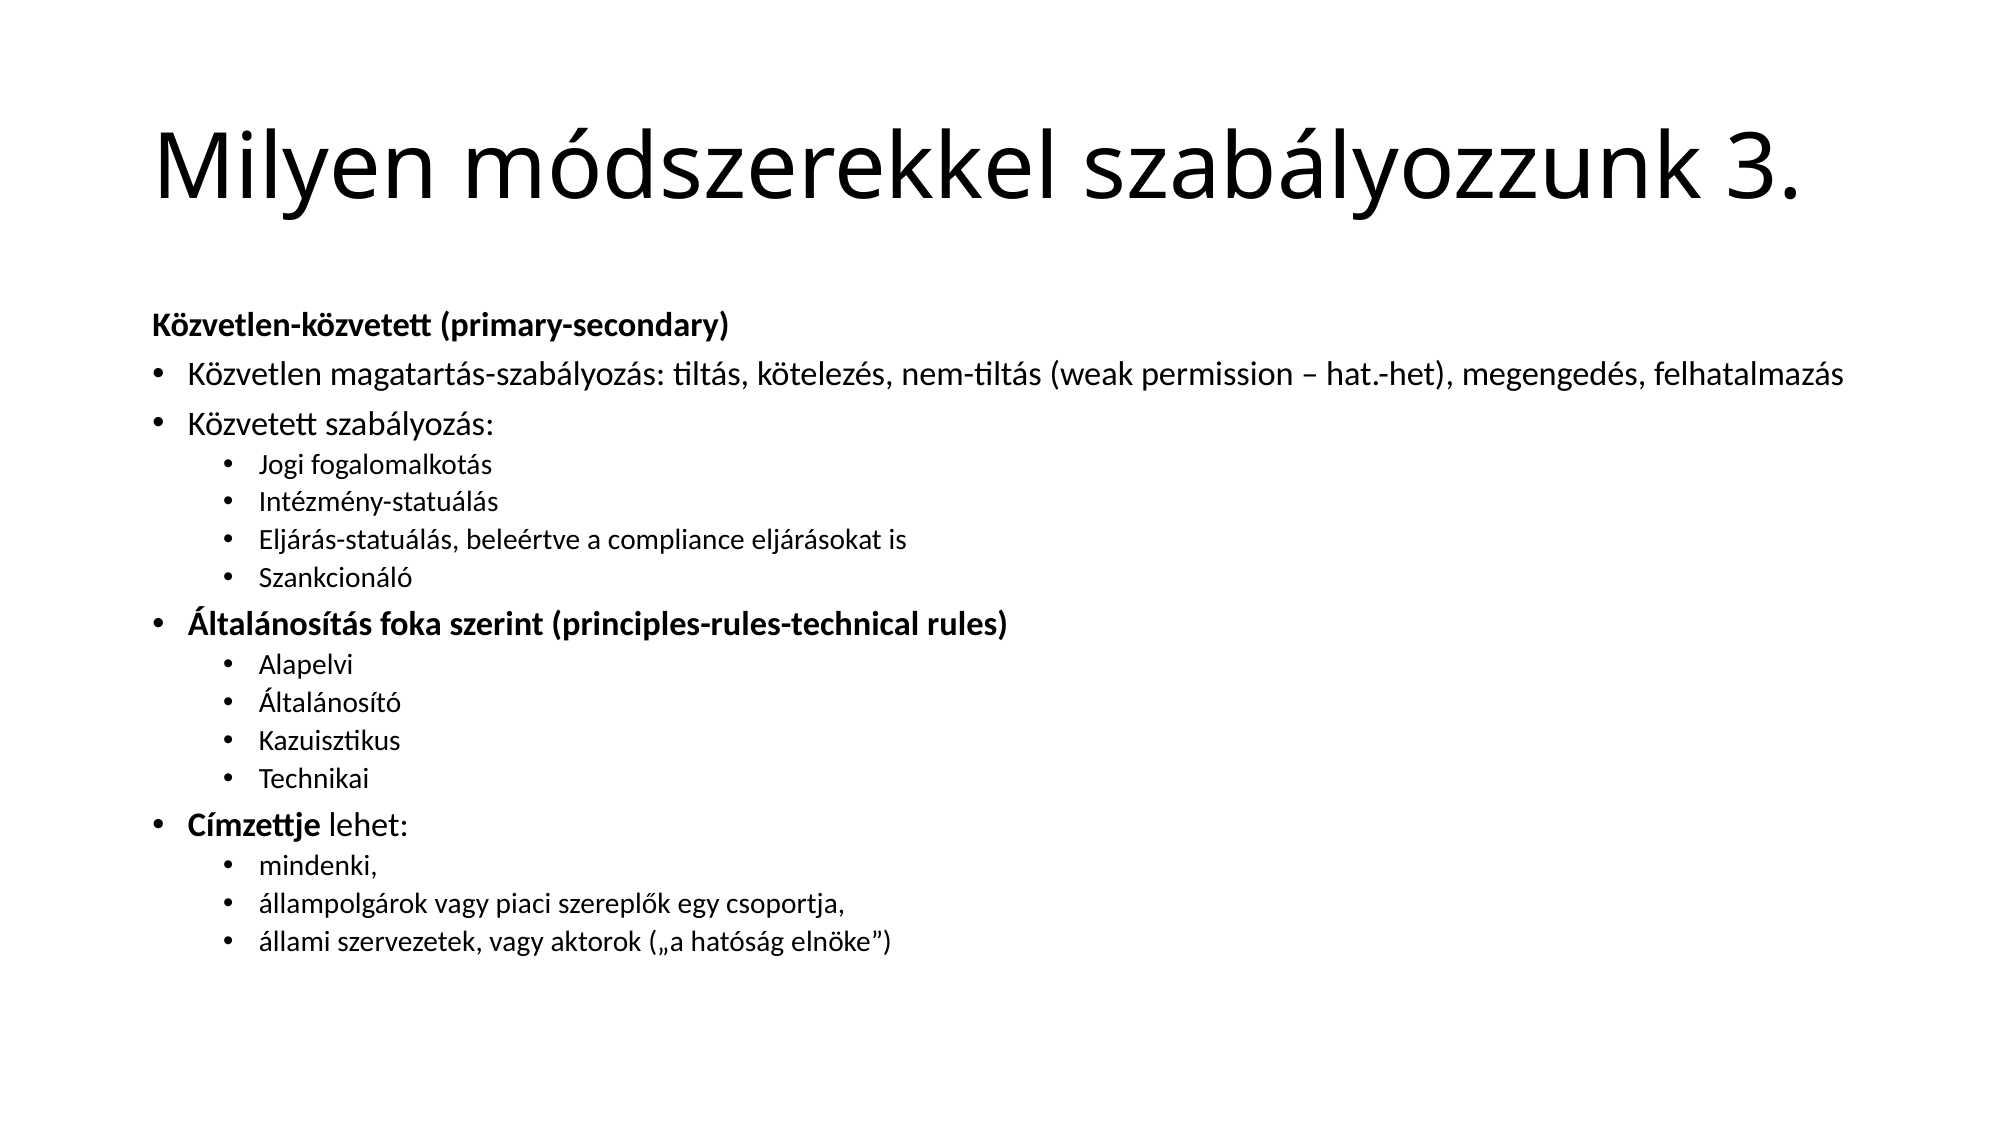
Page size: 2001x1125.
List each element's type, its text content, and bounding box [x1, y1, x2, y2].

title Milyen módszerekkel szabályozzunk 3. [137, 59, 1863, 278]
list Közvetlen-közvetett (primary-secondary) Közvetlen magatartás-szabályozás: tiltás, kötelezés, nem-tiltás (weak permission – hat.-het), megengedés, felhatalmazás Közvetett szabályozás: Jogi fogalomalkotás Intézmény-statuálás Eljárás-statuálás, beleértve a compliance eljárásokat is Szankcionáló Általánosítás foka szerint (principles-rules-technical rules) Alapelvi Általánosító Kazuisztikus Technikai Címzettje lehet: mindenki, állampolgárok vagy piaci szereplők egy csoportja, állami szervezetek, vagy aktorok („a hatóság elnöke”) [137, 299, 1863, 1014]
